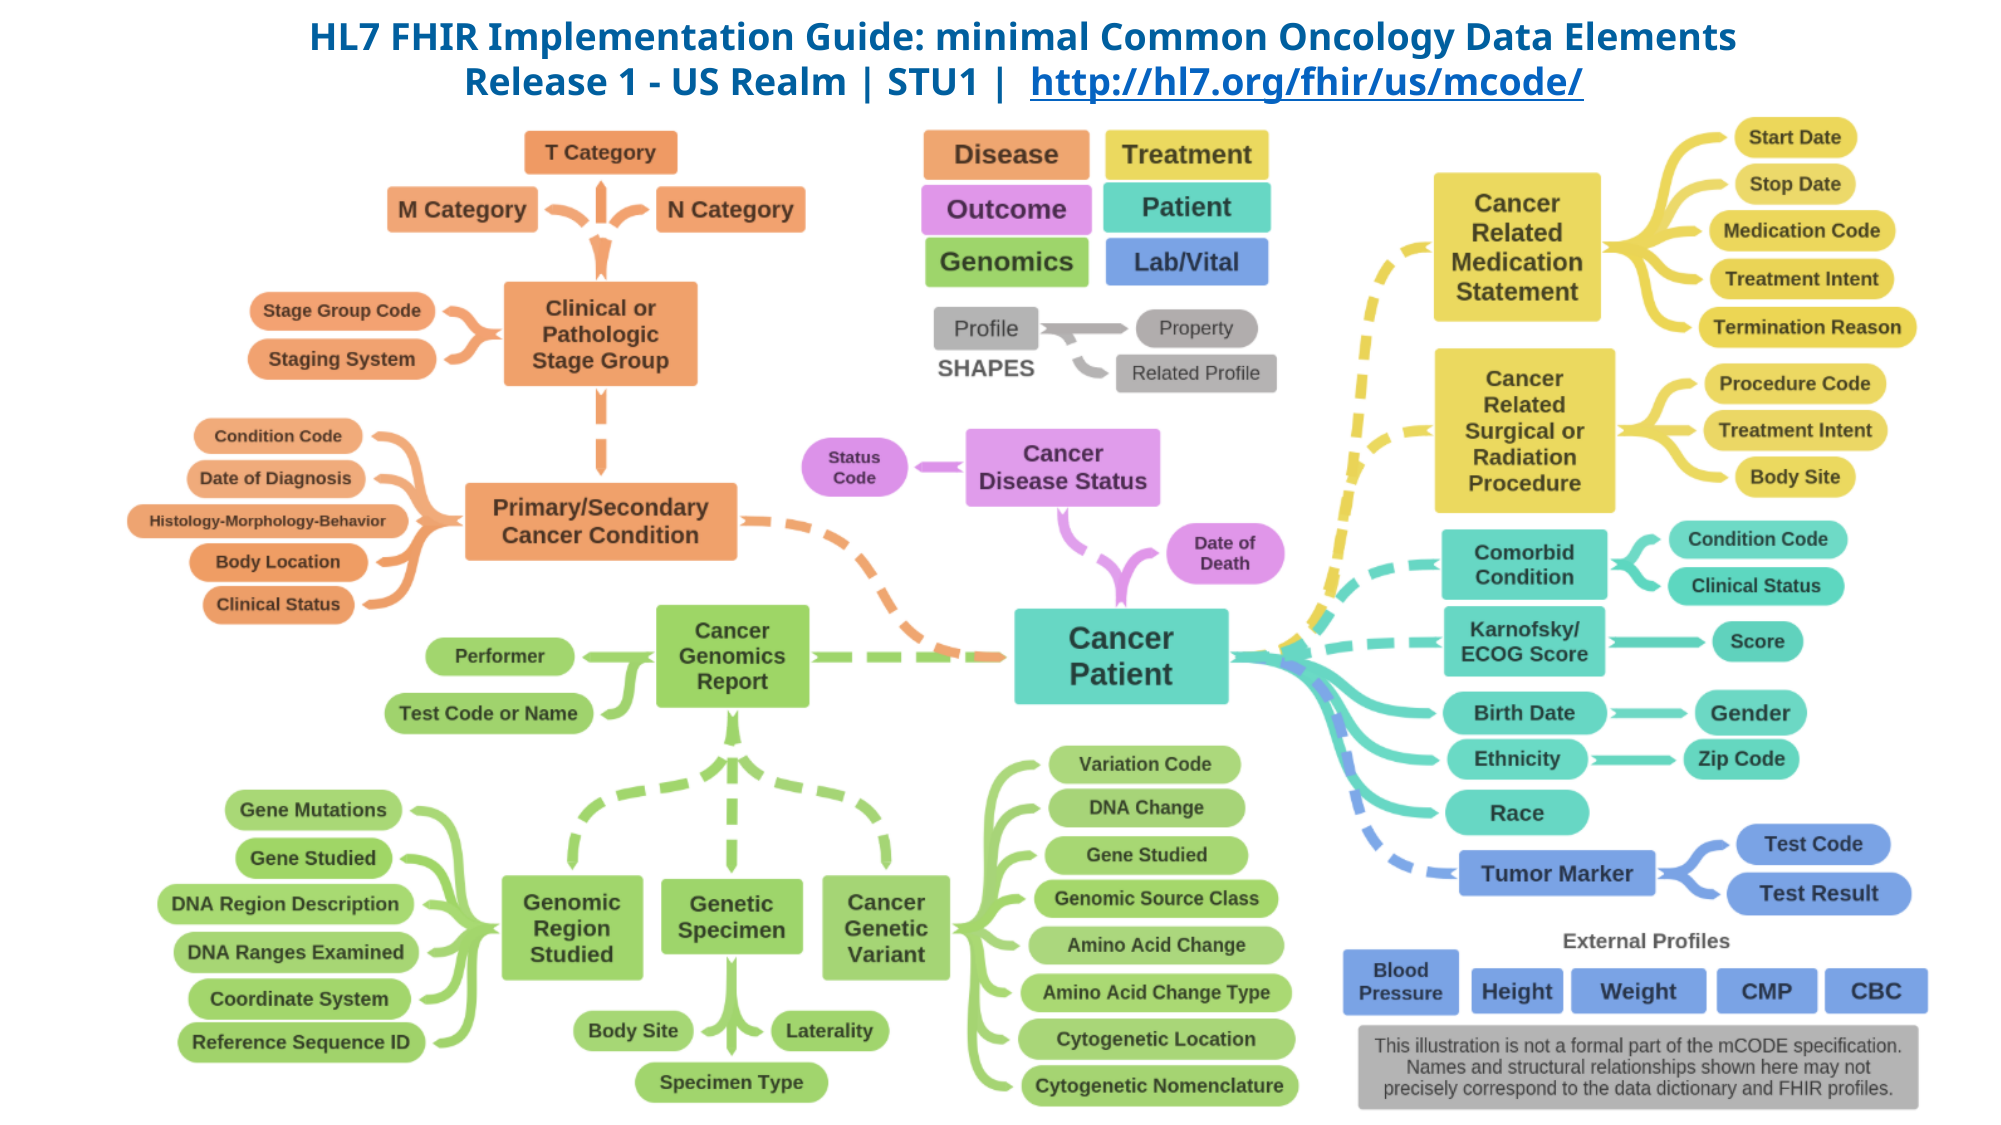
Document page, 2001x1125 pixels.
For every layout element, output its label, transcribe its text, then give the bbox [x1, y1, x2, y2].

picture [111, 53, 1958, 1123]
text_box HL7 FHIR Implementation Guide: minimal Common Oncology Data Elements Release 1 - US Realm | STU1 | http://hl7.org/fhir/us/mcode/ [168, 5, 1889, 53]
